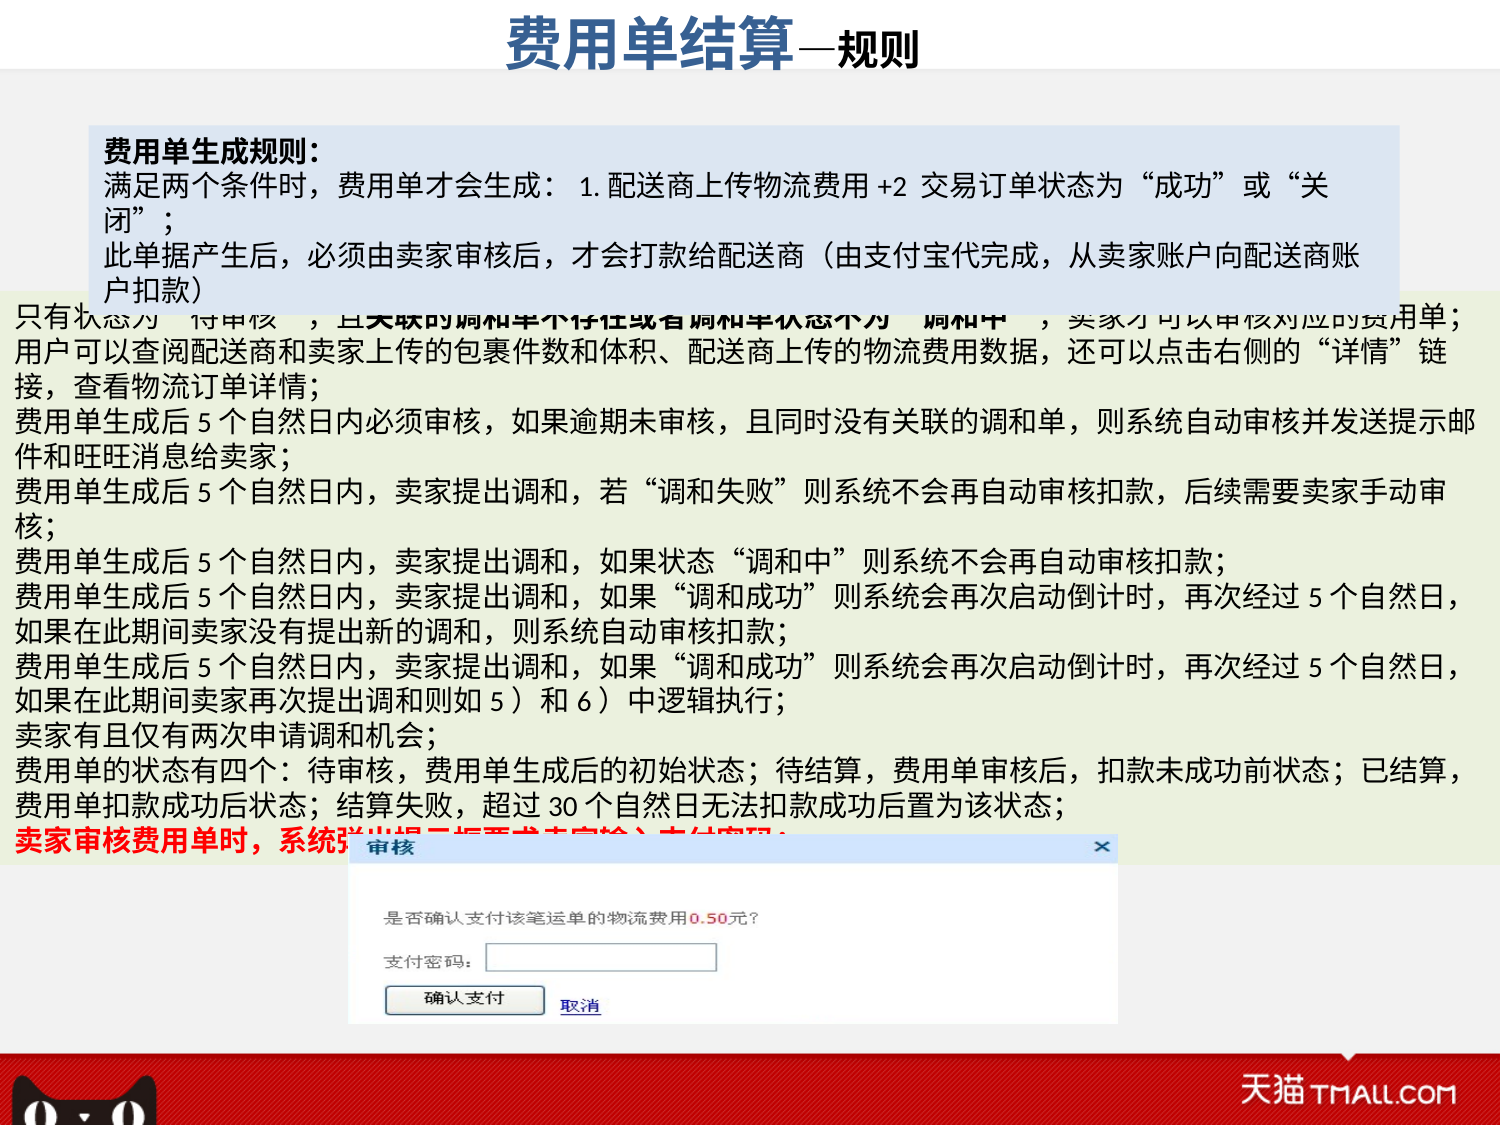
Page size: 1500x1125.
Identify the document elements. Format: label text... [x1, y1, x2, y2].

picture [0, 833, 1500, 1125]
text_box 只有状态为“待审核”，且关联的调和单不存在或者调和单状态不为“调和中”，卖家才可以审核对应的费用单； 用户可以查阅配送商和卖家上传的包裹件数和体积、配送商上传的物流费用数据，还可以点击右侧的“详情”链接，查看物流订单详情； 费用单生成后5个自然日内必须审核，如果逾期未审核，且同时没有关联的调和单，则系统自动审核并发送提示邮件和旺旺消息给卖家； 费用单生成后5个自然日内，卖家提出调和，若“调和失败”则系统不会再自动审核扣款，后续需要卖家手动审核； 费用单生成后5个自然日内，卖家提出调和，如果状态“调和中”则系统不会再自动审核扣款； 费用单生成后5个自然日内，卖家提出调和，如果“调和成功”则系统会再次启动倒计时，再次经过5个自然日，如果在此期间卖家没有提出新的调和，则系统自动审核扣款； 费用单生成后5个自然日内，卖家提出调和，如果“调和成功”则系统会再次启动倒计时，再次经过5个自然日，如果在此期间卖家再次提出调和则如5）和6）中逻辑执行； 卖家有且仅有两次申请调和机会； 费用单的状态有四个：待审核，费用单生成后的初始状态；待结算，费用单审核后，扣款未成功前状态；已结算，费用单扣款成功后状态；结算失败，超过30个自然日无法扣款成功后置为该状态； 卖家审核费用单时，系统弹出提示框要求卖家输入支付密码； [0, 290, 1500, 865]
text_box 费用单生成规则： 满足两个条件时，费用单才会生成：1.配送商上传物流费用+2 交易订单状态为“成功”或“关闭”； 此单据产生后，必须由卖家审核后，才会打款给配送商（由支付宝代完成，从卖家账户向配送商账户扣款） [88, 125, 1400, 315]
text_box 费用单结算—规则 [490, 0, 1046, 85]
picture [0, 0, 1500, 290]
